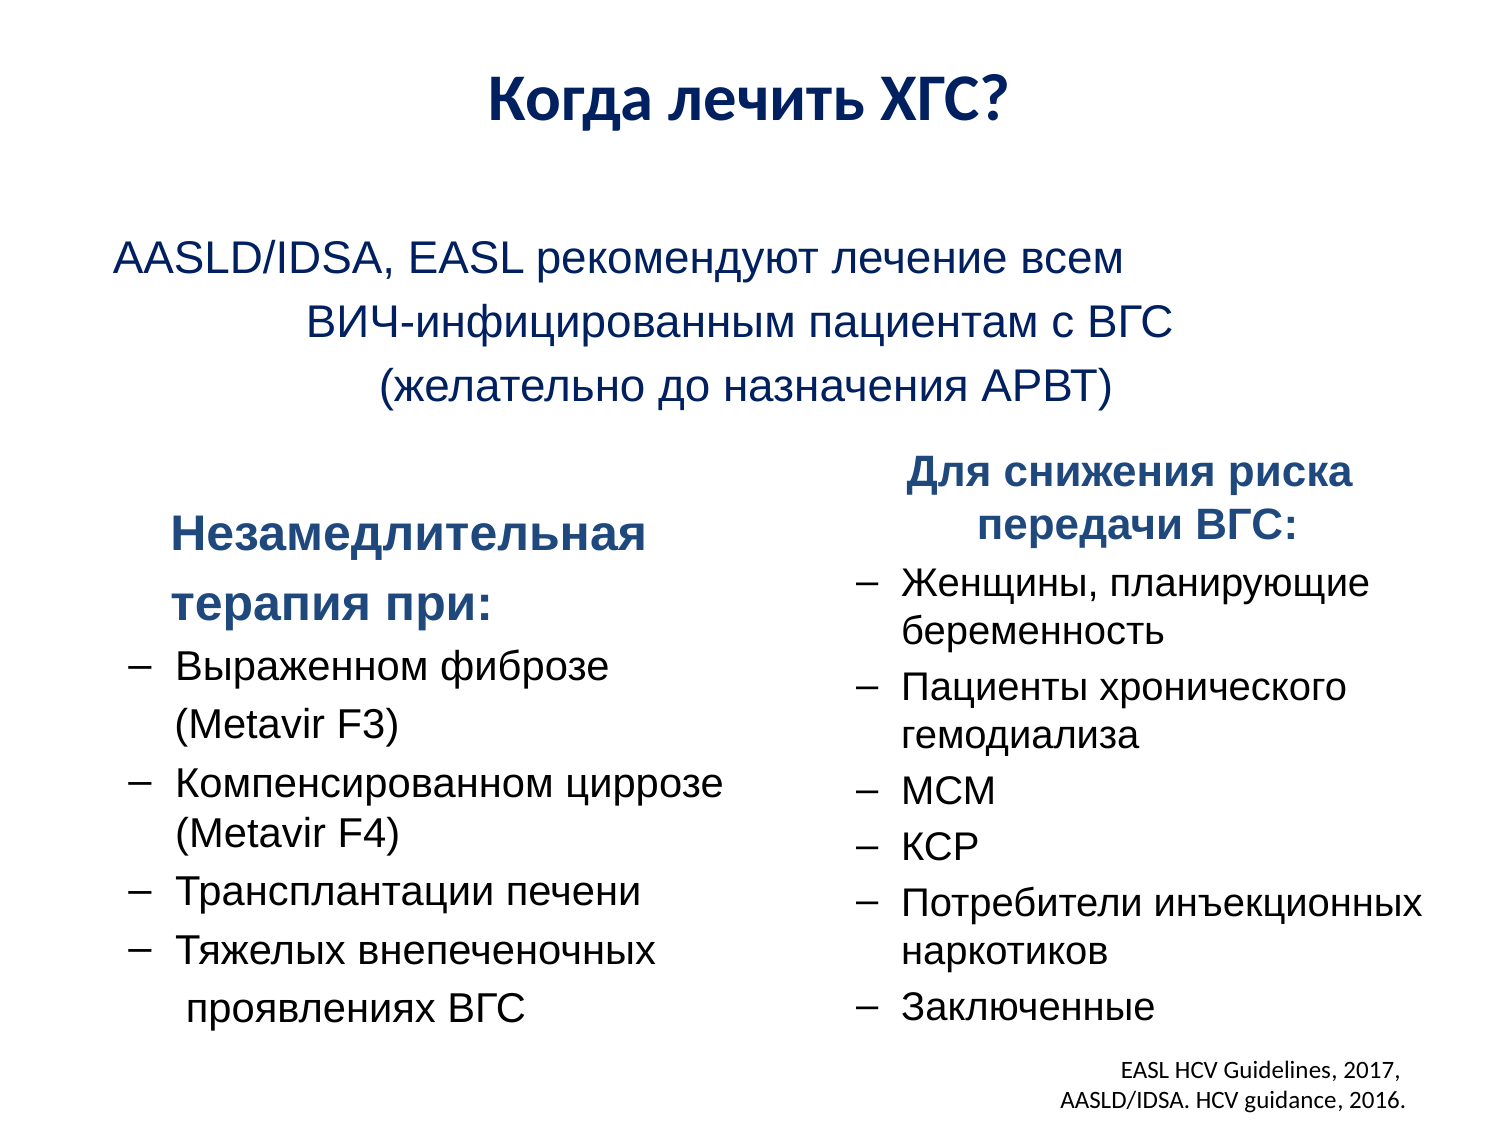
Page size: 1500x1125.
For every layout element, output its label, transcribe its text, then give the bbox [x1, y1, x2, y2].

list Для снижения риска передачи ВГС: Женщины, планирующие беременность Пациенты хронического гемодиализа МСМ КСР Потребители инъекционных наркотиков Заключенные [769, 435, 1451, 1040]
list AASLD/IDSA, EASL рекомендуют лечение всем ВИЧ-инфицированным пациентам с ВГС (желательно до назначения АРВТ) Незамедлительная терапия при: Выраженном фиброзе (Metavir F3) Компенсированном циррозе (Metavir F4) Трансплантации печени Тяжелых внепеченочных проявлениях ВГС [38, 220, 1455, 1046]
text_box ЕASL HCV Guidelines, 2017, AASLD/IDSA. HCV guidance, 2016. [455, 1045, 1422, 1121]
title Когда лечить ХГС? [0, 3, 1500, 185]
